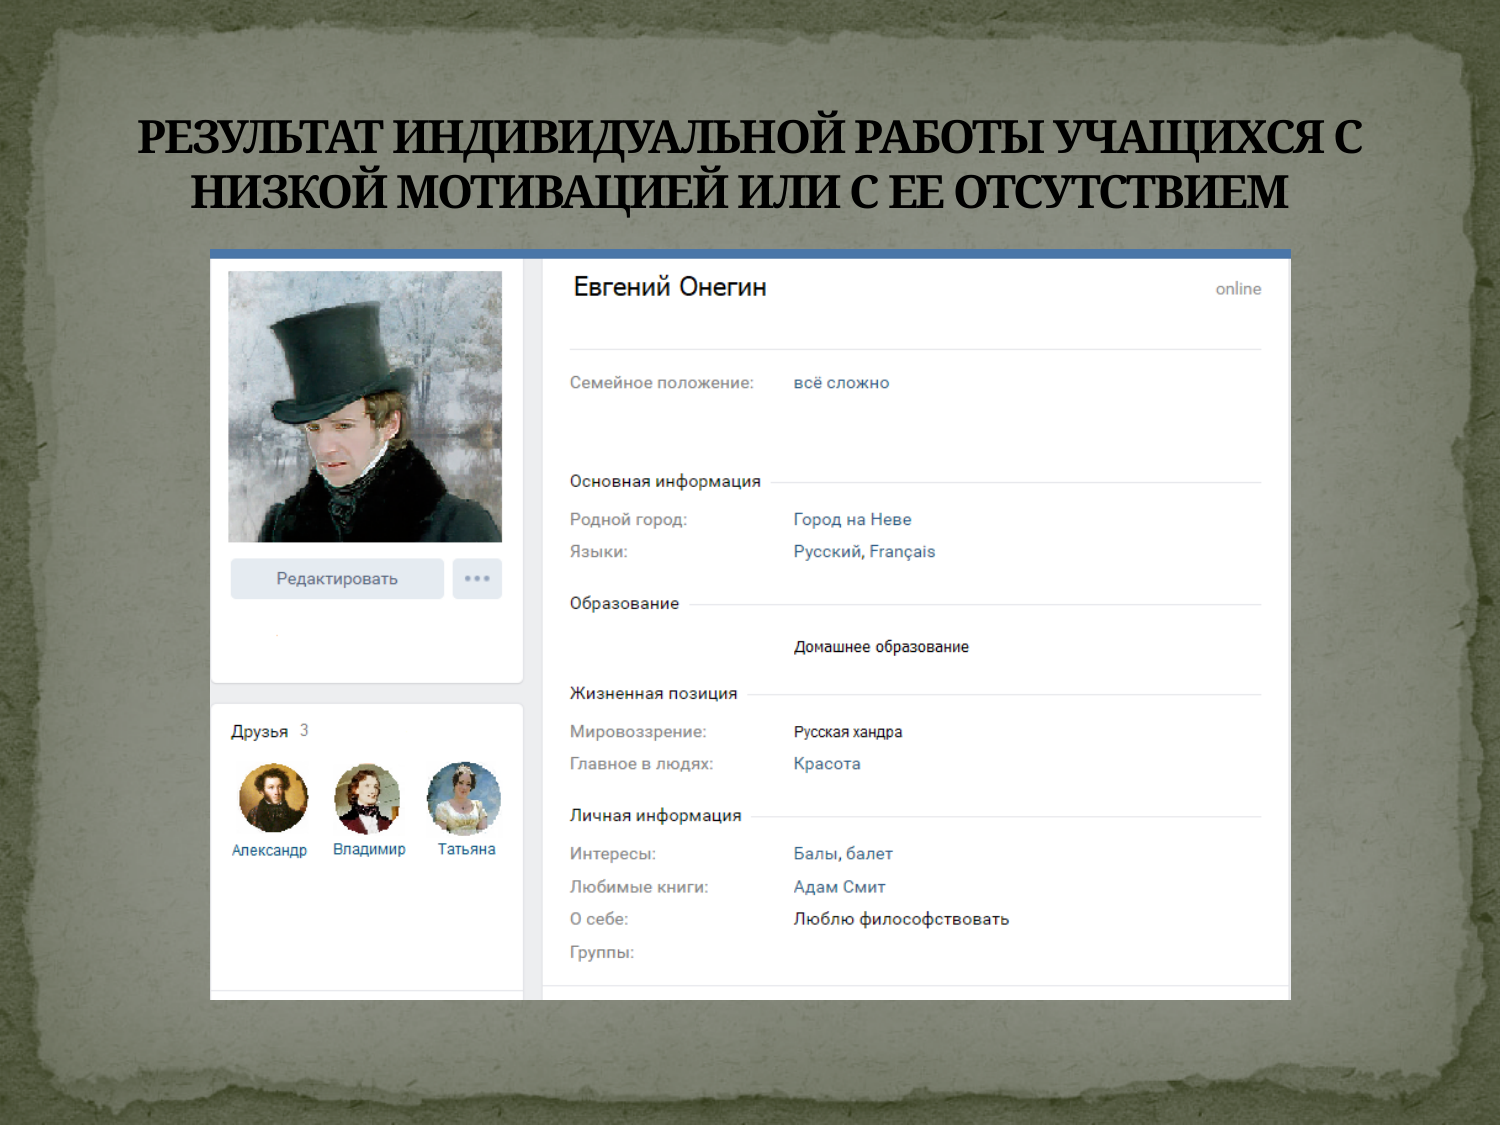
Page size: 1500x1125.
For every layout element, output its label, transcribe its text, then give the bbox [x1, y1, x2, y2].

title РЕЗУЛЬТАТ ИНДИВИДУАЛЬНОЙ РАБОТЫ УЧАЩИХСЯ С НИЗКОЙ МОТИВАЦИЕЙ ИЛИ С ЕЕ ОТСУТСТВИЕМ [74, 24, 1425, 225]
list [212, 252, 1289, 998]
